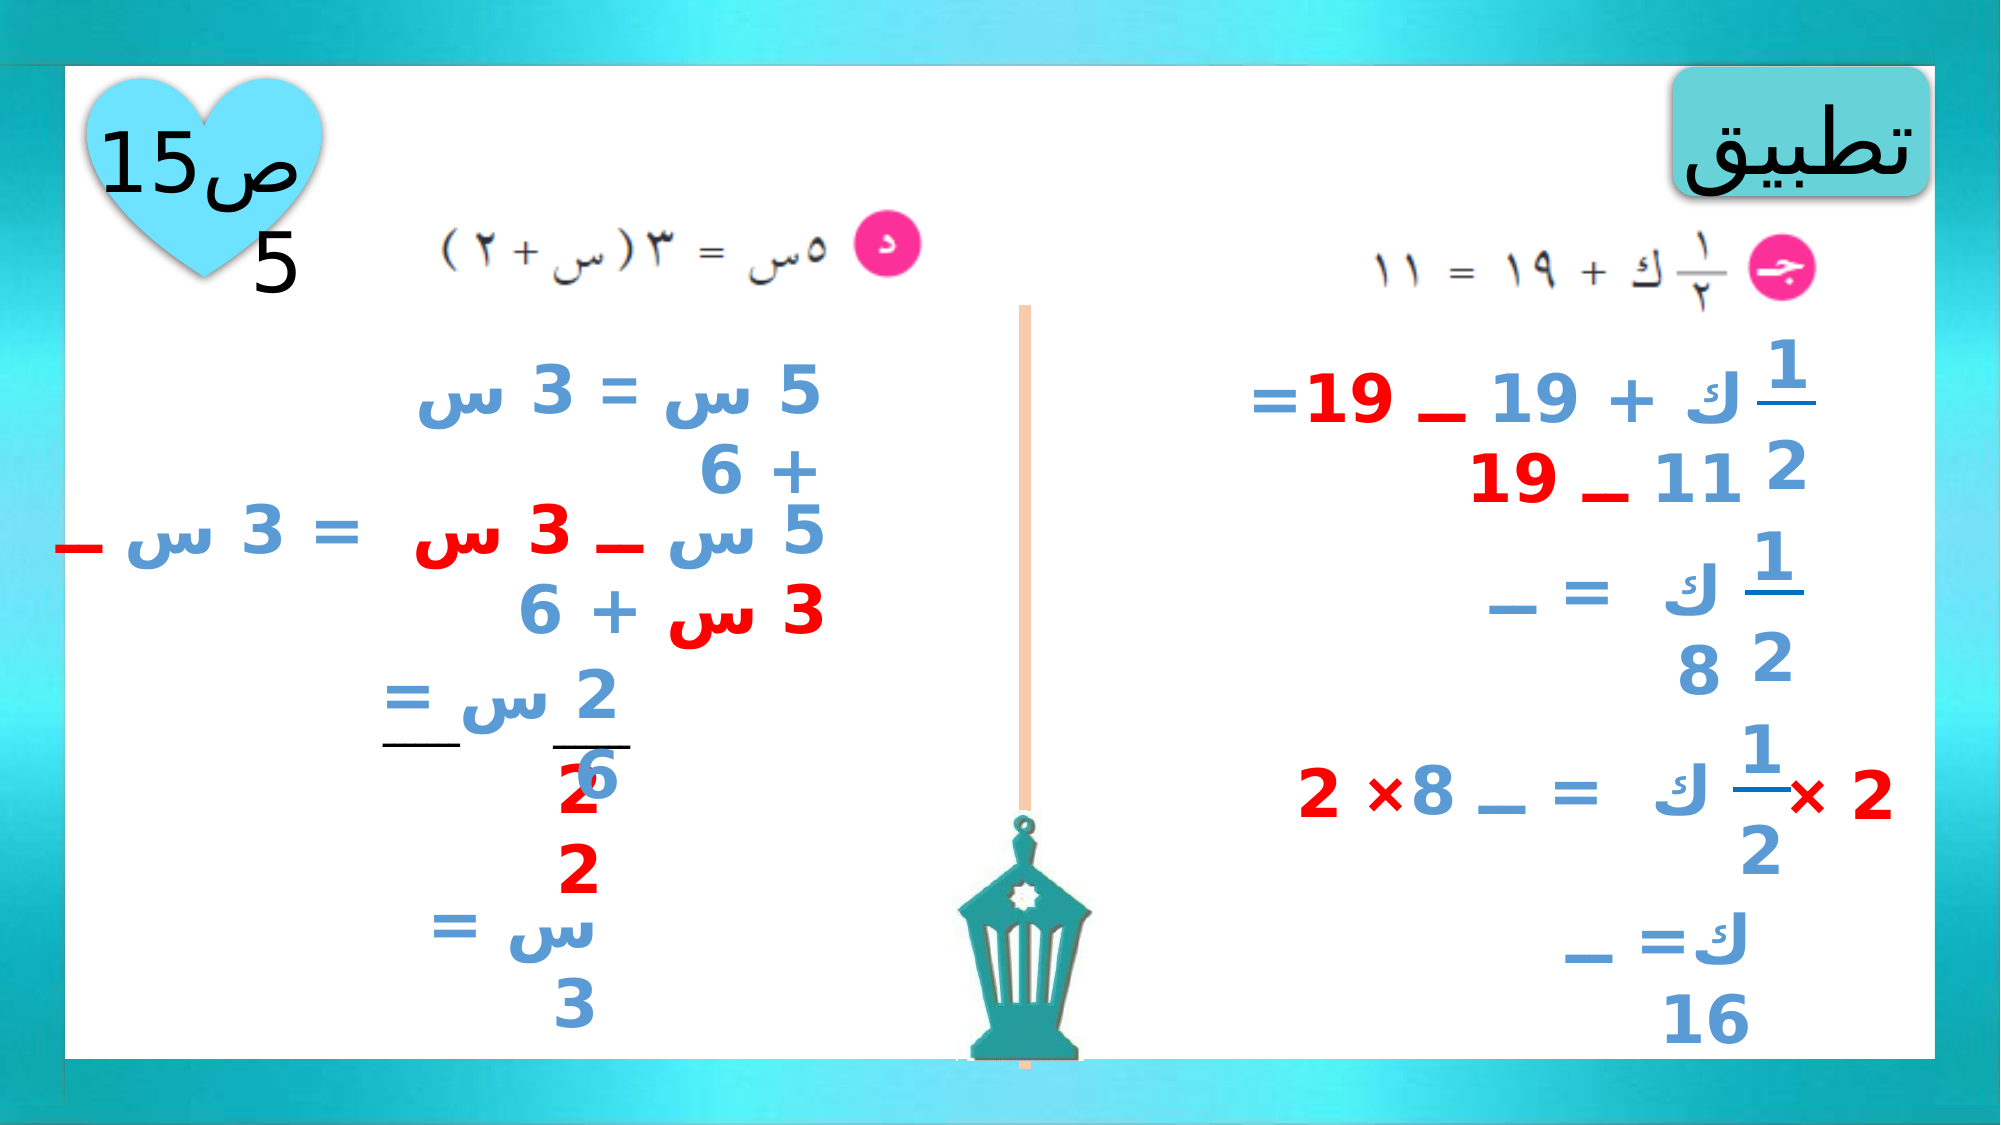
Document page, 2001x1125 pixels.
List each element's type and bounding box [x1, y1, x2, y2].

picture [1354, 219, 1823, 314]
picture [951, 796, 1093, 1061]
text_box [1713, 699, 1810, 855]
text_box [1649, 66, 1931, 202]
picture [435, 205, 929, 296]
text_box [32, 76, 321, 277]
text_box [1725, 506, 1822, 662]
text_box [0, 0, 2000, 1125]
text_box [1146, 314, 1836, 471]
